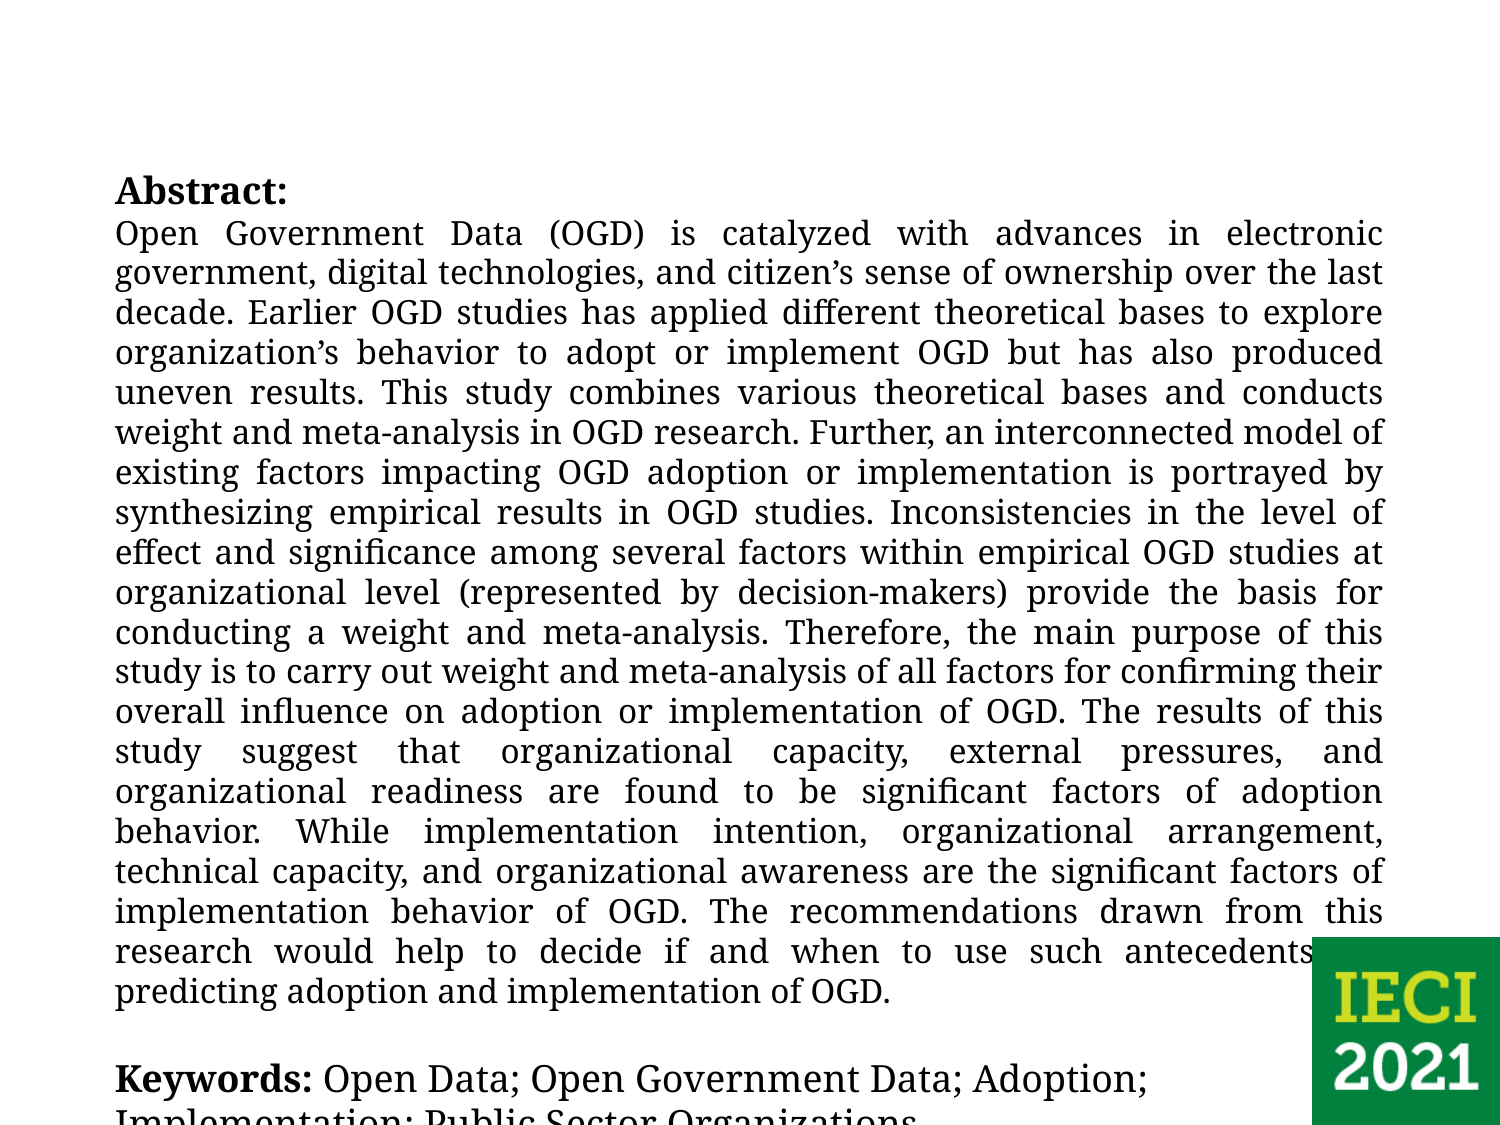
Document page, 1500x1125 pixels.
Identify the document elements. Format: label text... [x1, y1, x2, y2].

slide_number [1137, 1042, 1312, 1103]
text_box Abstract: Open Government Data (OGD) is catalyzed with advances in electronic government, digital technologies, and citizen’s sense of ownership over the last decade. Earlier OGD studies has applied different theoretical bases to explore organization’s behavior to adopt or implement OGD but has also produced uneven results. This study combines various theoretical bases and conducts weight and meta-analysis in OGD research. Further, an interconnected model of existing factors impacting OGD adoption or implementation is portrayed by synthesizing empirical results in OGD studies. Inconsistencies in the level of effect and significance among several factors within empirical OGD studies at organizational level (represented by decision-makers) provide the basis for conducting a weight and meta-analysis. Therefore, the main purpose of this study is to carry out weight and meta-analysis of all factors for confirming their overall influence on adoption or implementation of OGD. The results of this study suggest that organizational capacity, external pressures, and organizational readiness are found to be significant factors of adoption behavior. While implementation intention, organizational arrangement, technical capacity, and organizational awareness are the significant factors of implementation behavior of OGD. The recommendations drawn from this research would help to decide if and when to use such antecedents for predicting adoption and implementation of OGD. Keywords: Open Data; Open Government Data; Adoption; Implementation; Public Sector Organizations [99, 159, 1400, 1125]
picture [1312, 937, 1500, 1125]
